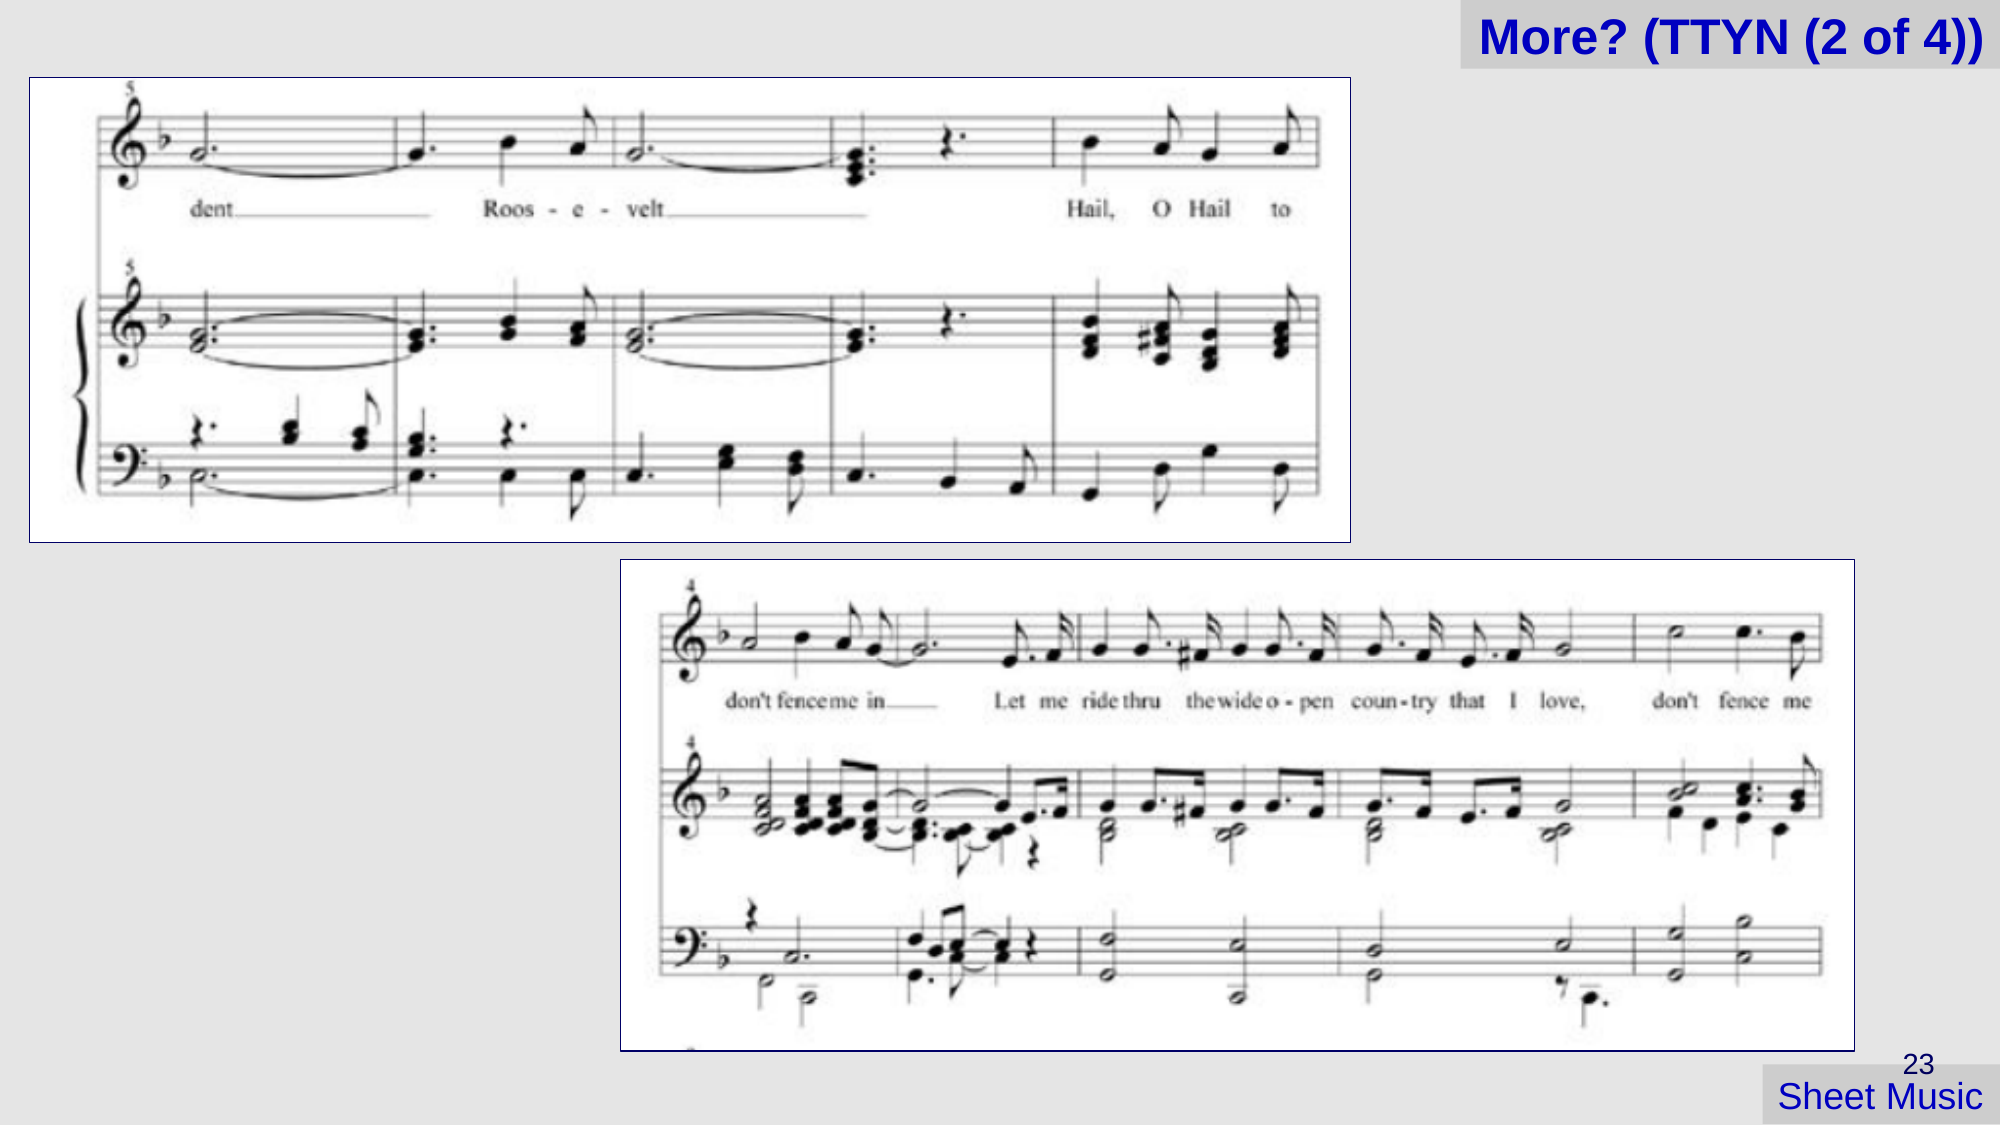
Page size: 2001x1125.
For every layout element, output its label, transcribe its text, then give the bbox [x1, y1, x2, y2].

slide_number 23 [1533, 1024, 1951, 1101]
title More? (TTYN (2 of 4)) [1460, 0, 2000, 69]
picture [29, 77, 1351, 543]
text_box Sheet Music [1762, 1064, 2000, 1125]
picture [620, 559, 1855, 1051]
